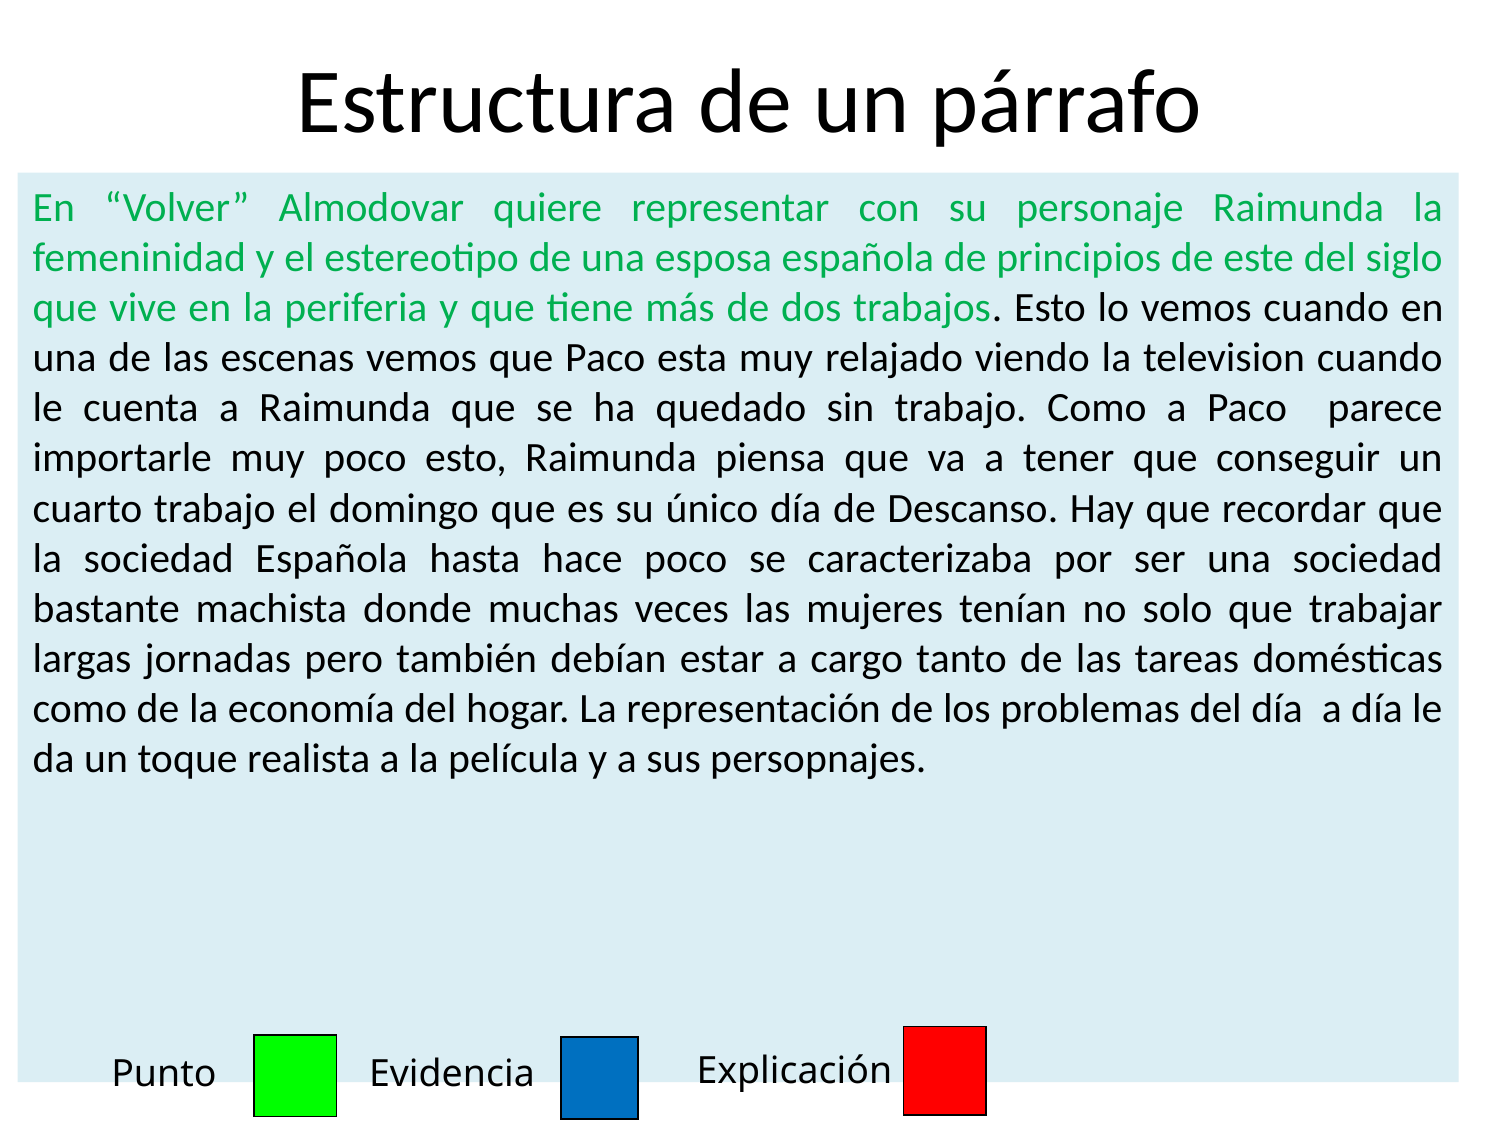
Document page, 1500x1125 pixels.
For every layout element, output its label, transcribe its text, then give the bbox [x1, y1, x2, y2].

text_box Punto [96, 1041, 232, 1102]
list En “Volver” Almodovar quiere representar con su personaje Raimunda la femeninidad y el estereotipo de una esposa española de principios de este del siglo que vive en la periferia y que tiene más de dos trabajos. Esto lo vemos cuando en una de las escenas vemos que Paco esta muy relajado viendo la television cuando le cuenta a Raimunda que se ha quedado sin trabajo. Como a Paco parece importarle muy poco esto, Raimunda piensa que va a tener que conseguir un cuarto trabajo el domingo que es su único día de Descanso. Hay que recordar que la sociedad Española hasta hace poco se caracterizaba por ser una sociedad bastante machista donde muchas veces las mujeres tenían no solo que trabajar largas jornadas pero también debían estar a cargo tanto de las tareas domésticas como de la economía del hogar. La representación de los problemas del día a día le da un toque realista a la película y a sus persopnajes. [17, 172, 1459, 1083]
text_box [903, 1026, 987, 1116]
text_box [253, 1034, 337, 1117]
text_box Evidencia [354, 1041, 550, 1102]
text_box [560, 1037, 638, 1119]
text_box Explicación [681, 1038, 908, 1099]
title Estructura de un párrafo [75, 1, 1425, 172]
